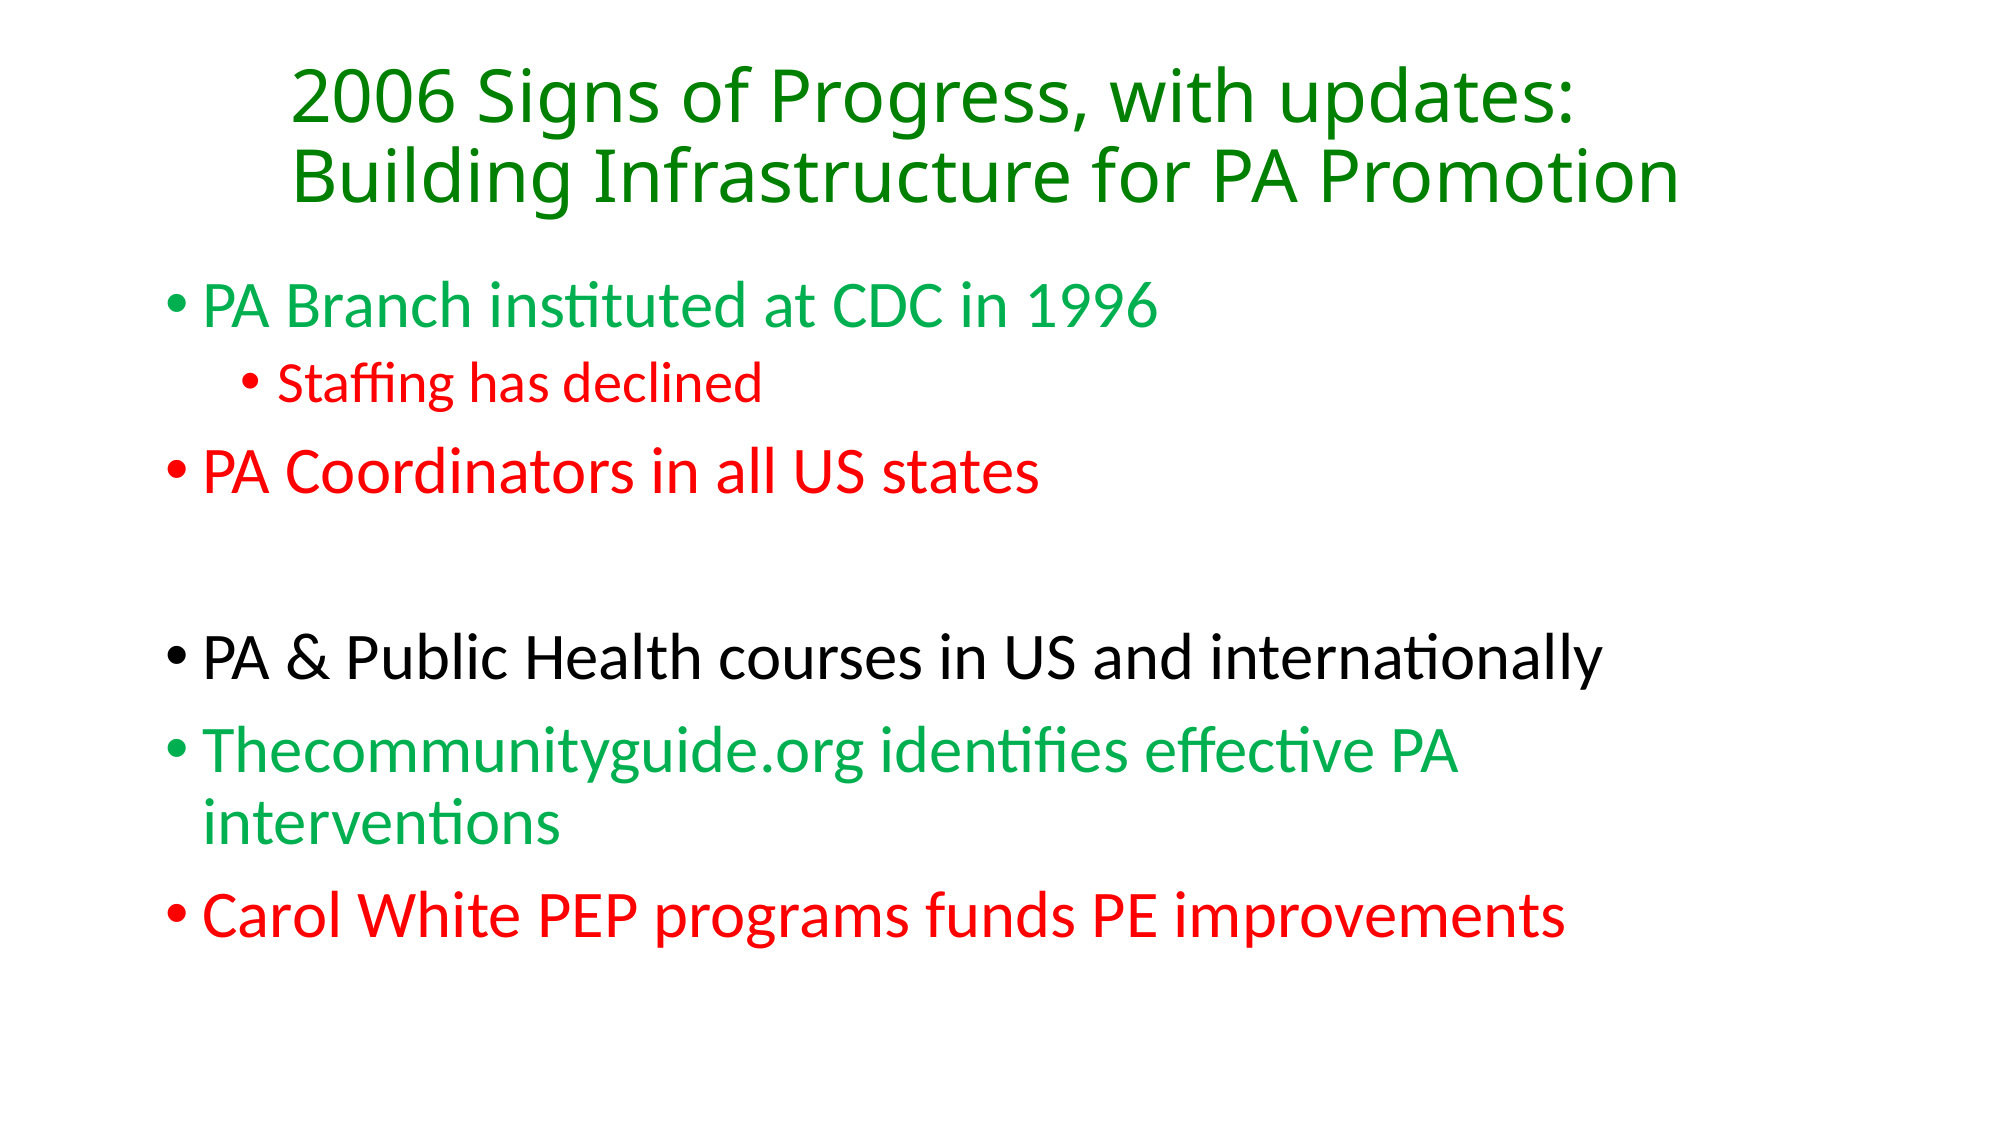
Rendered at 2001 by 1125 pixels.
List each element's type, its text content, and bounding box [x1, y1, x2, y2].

list PA Branch instituted at CDC in 1996 Staffing has declined PA Coordinators in all US states PA & Public Health courses in US and internationally Thecommunityguide.org identifies effective PA interventions Carol White PEP programs funds PE improvements [150, 262, 1831, 1088]
title 2006 Signs of Progress, with updates: Building Infrastructure for PA Promotion [275, 45, 1725, 233]
